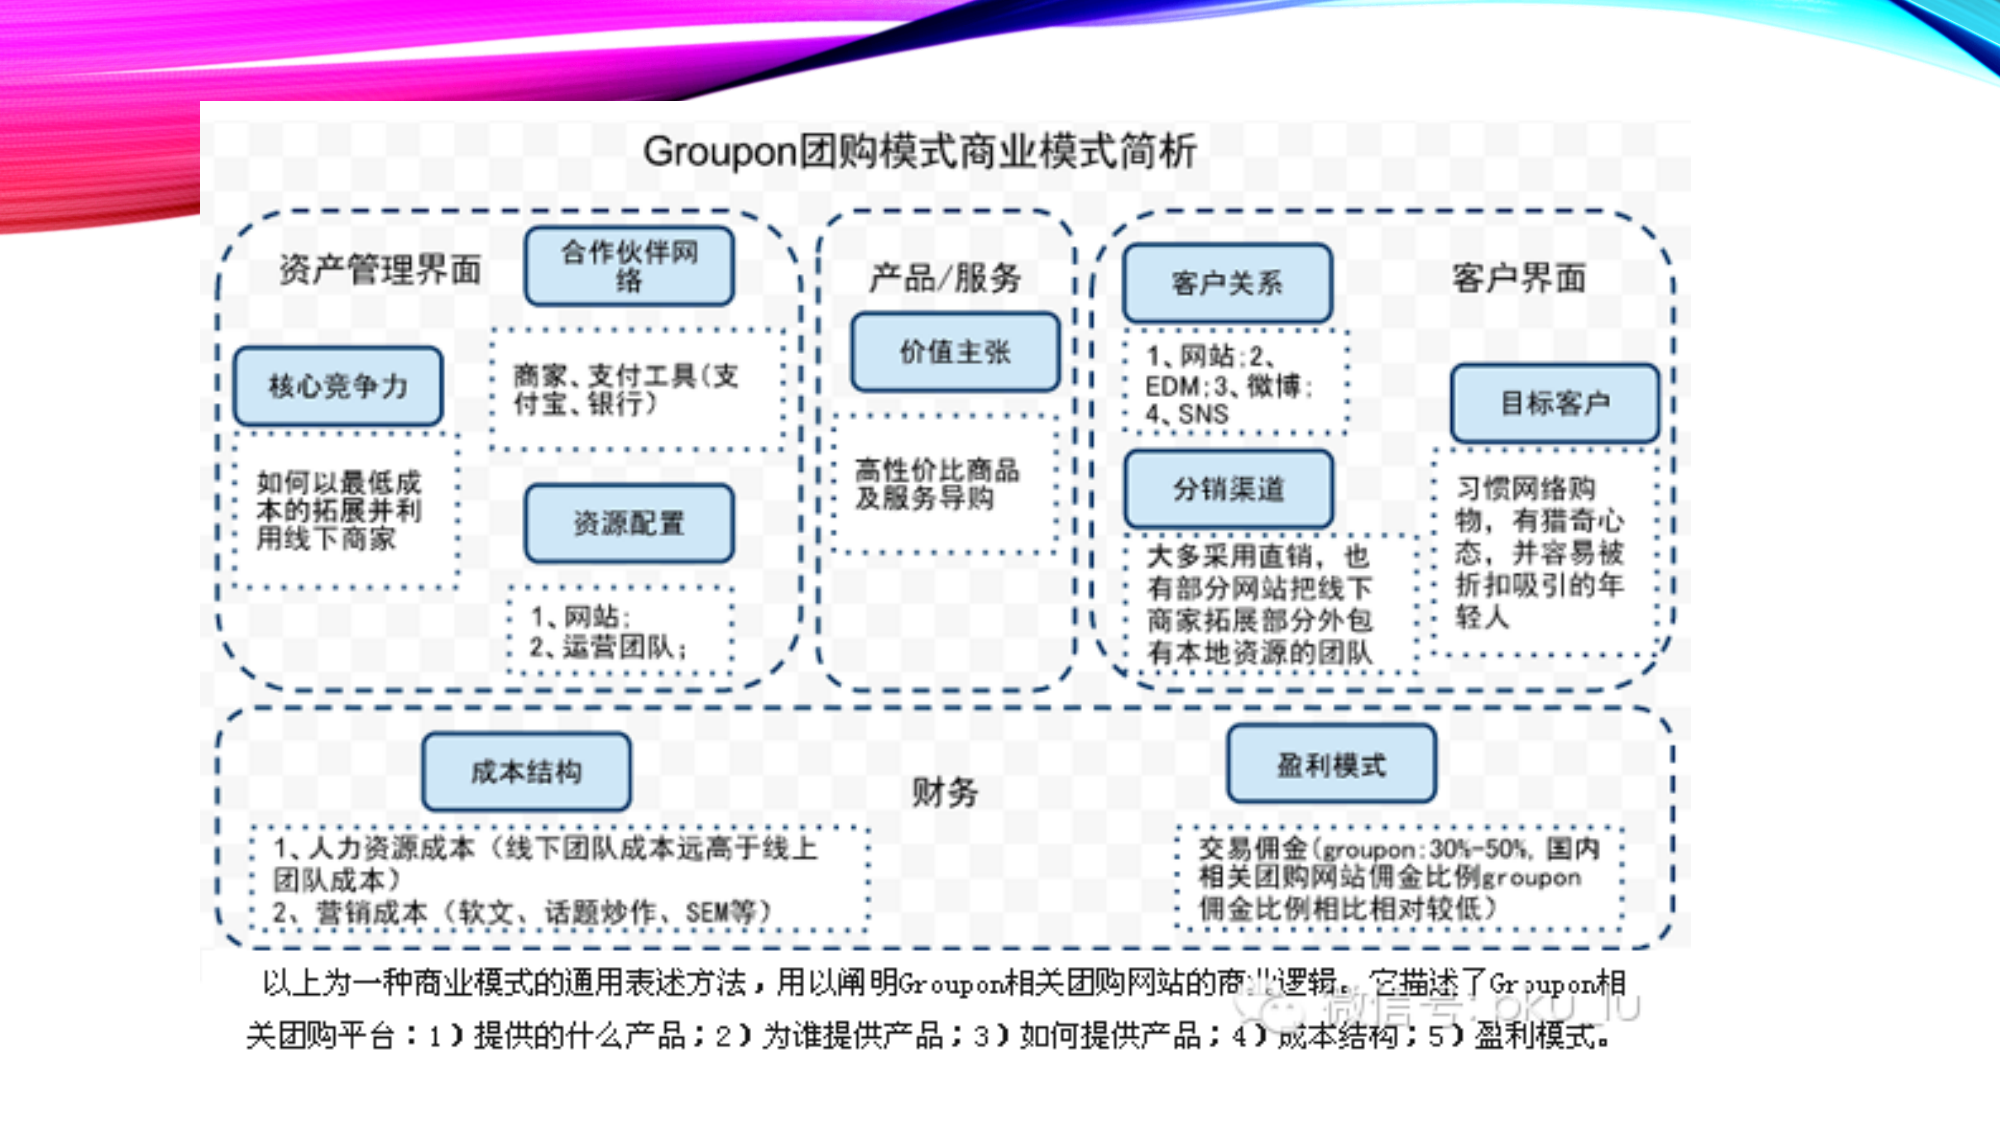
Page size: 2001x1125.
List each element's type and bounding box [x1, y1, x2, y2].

picture [1910, 0, 2000, 45]
picture [1890, 0, 2000, 75]
picture [0, 0, 2000, 237]
list [200, 101, 1691, 1080]
